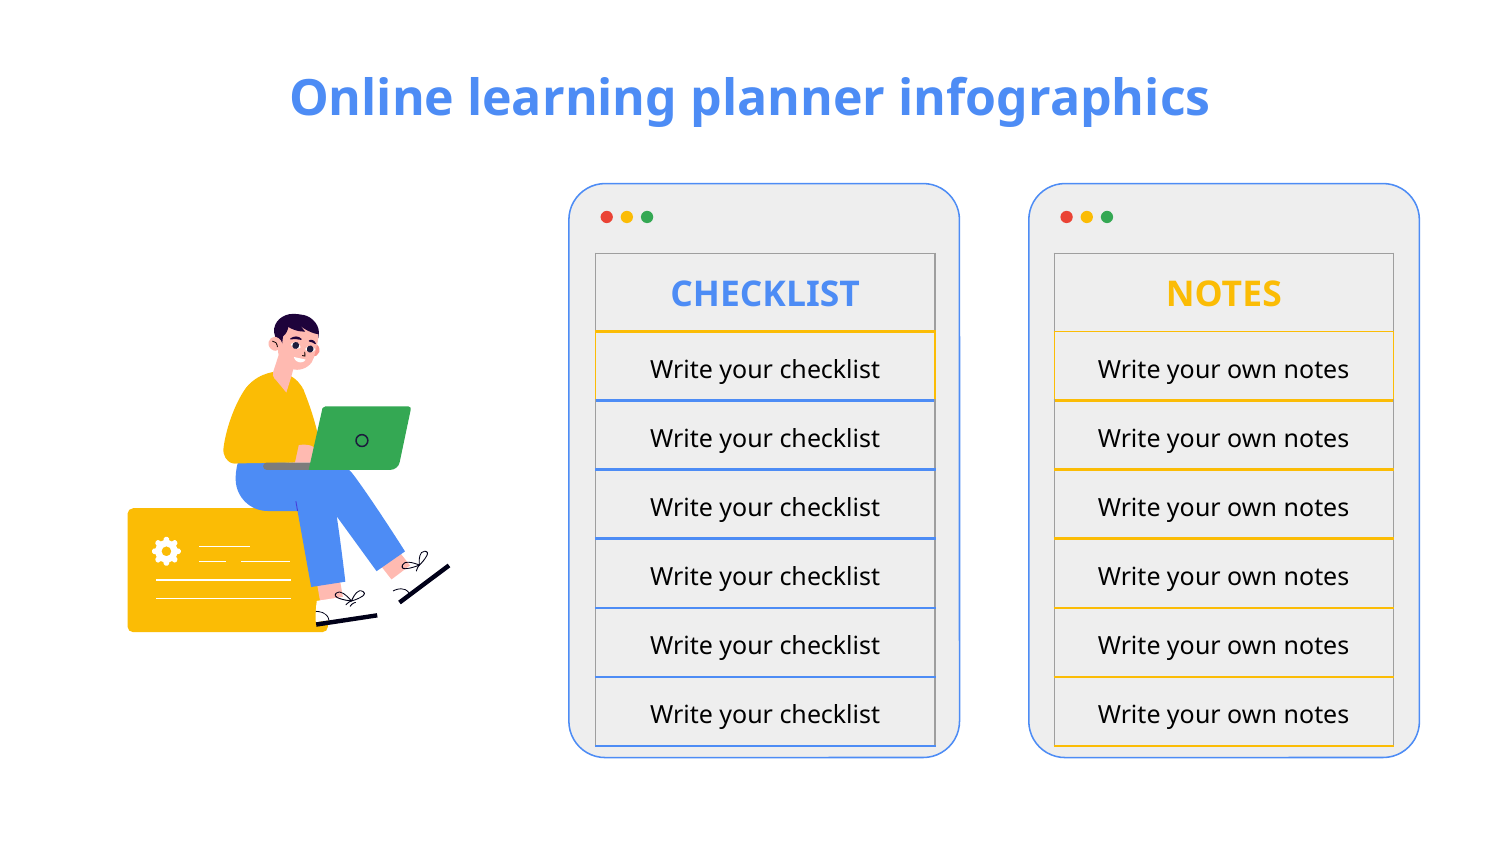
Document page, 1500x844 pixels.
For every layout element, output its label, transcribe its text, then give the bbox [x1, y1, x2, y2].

table_header CHECKLIST [596, 254, 934, 330]
table_cell Write your checklist [596, 471, 934, 537]
text_box [1100, 210, 1114, 224]
text_box [1060, 210, 1073, 224]
table_cell Write your checklist [596, 540, 934, 607]
table_cell Write your own notes [1055, 471, 1393, 537]
table_cell Write your own notes [1055, 678, 1393, 745]
table_cell Write your checklist [596, 402, 934, 468]
table_cell Write your checklist [596, 333, 934, 399]
table_cell Write your own notes [1055, 402, 1393, 468]
text_box [600, 210, 613, 224]
table_cell Write your own notes [1055, 540, 1393, 607]
text_box [568, 183, 960, 758]
text_box [620, 210, 634, 224]
table_cell Write your checklist [596, 678, 934, 745]
table_header NOTES [1055, 254, 1393, 331]
table_cell Write your own notes [1055, 609, 1393, 676]
text_box [640, 210, 654, 224]
text_box [1028, 183, 1420, 758]
table_cell Write your own notes [1055, 332, 1393, 399]
text_box [1080, 210, 1093, 224]
title Online learning planner infographics [29, 50, 1471, 145]
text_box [127, 313, 451, 633]
table_cell Write your checklist [596, 609, 934, 676]
